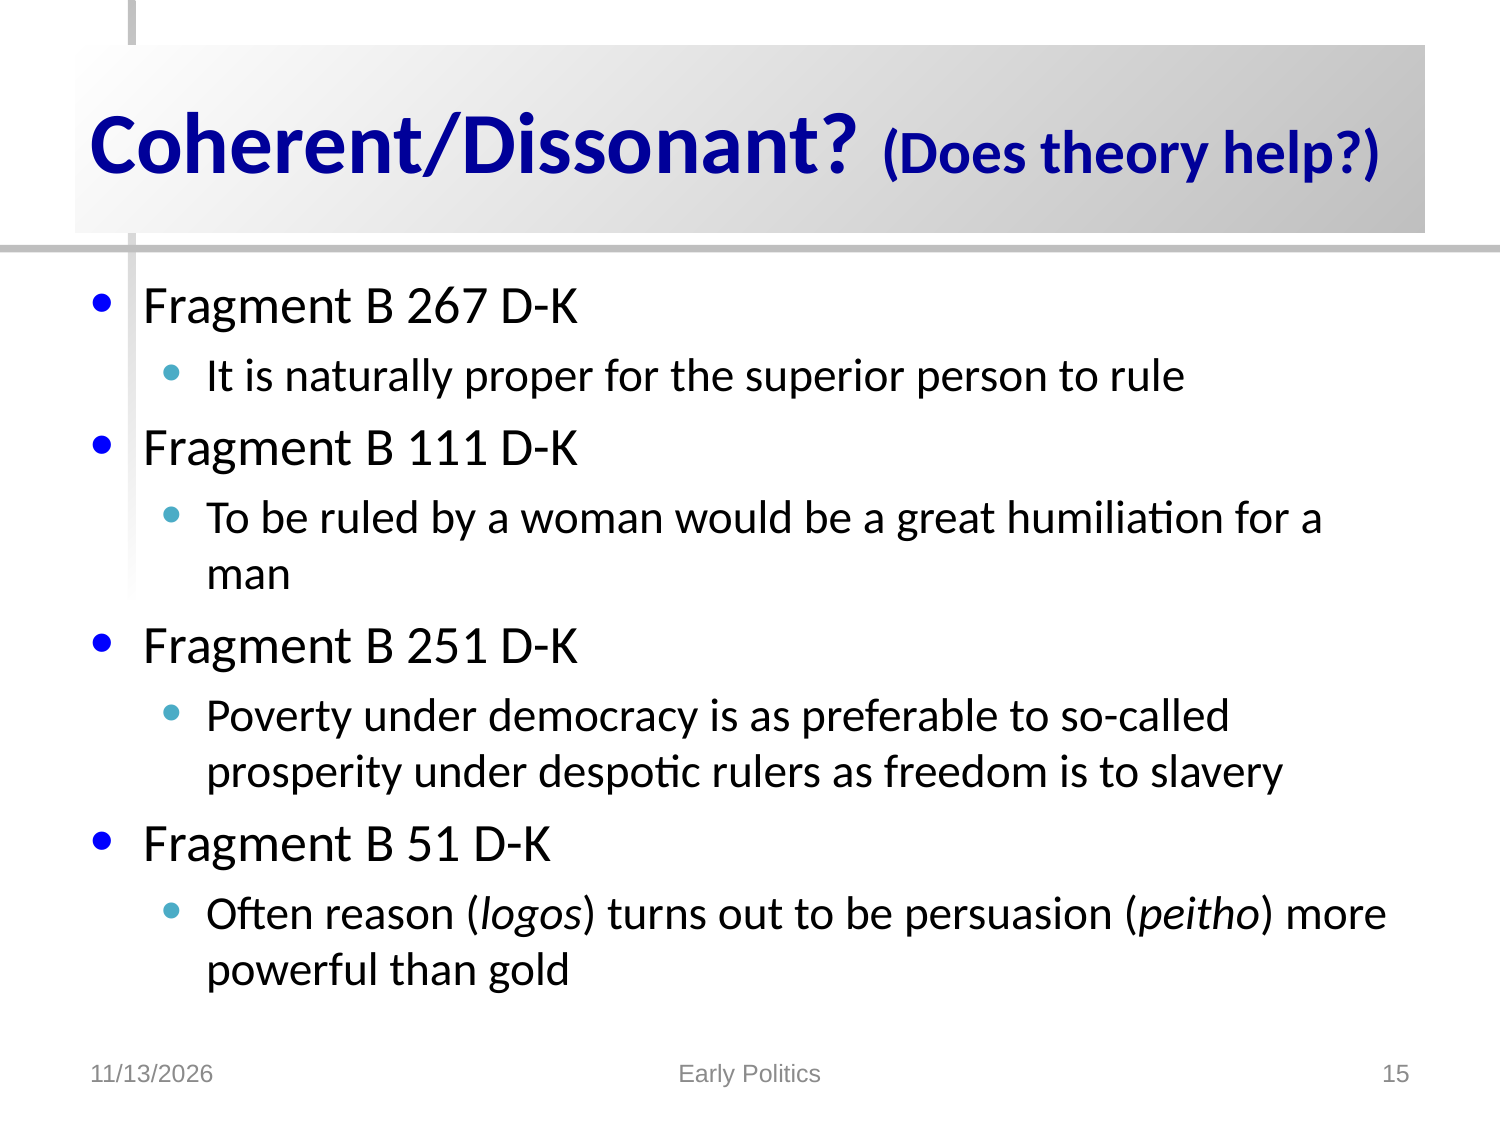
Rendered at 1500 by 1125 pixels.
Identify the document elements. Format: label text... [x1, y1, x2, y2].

list Fragment B 267 D-K It is naturally proper for the superior person to rule Fragment B 111 D-K To be ruled by a woman would be a great humiliation for a man Fragment B 251 D-K Poverty under democracy is as preferable to so-called prosperity under despotic rulers as freedom is to slavery Fragment B 51 D-K Often reason (logos) turns out to be persuasion (peitho) more powerful than gold [75, 262, 1425, 1005]
footer Early Politics [512, 1042, 988, 1103]
slide_number 15 [1074, 1042, 1425, 1103]
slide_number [75, 1042, 425, 1103]
title Coherent/Dissonant? (Does theory help?) [75, 45, 1425, 233]
